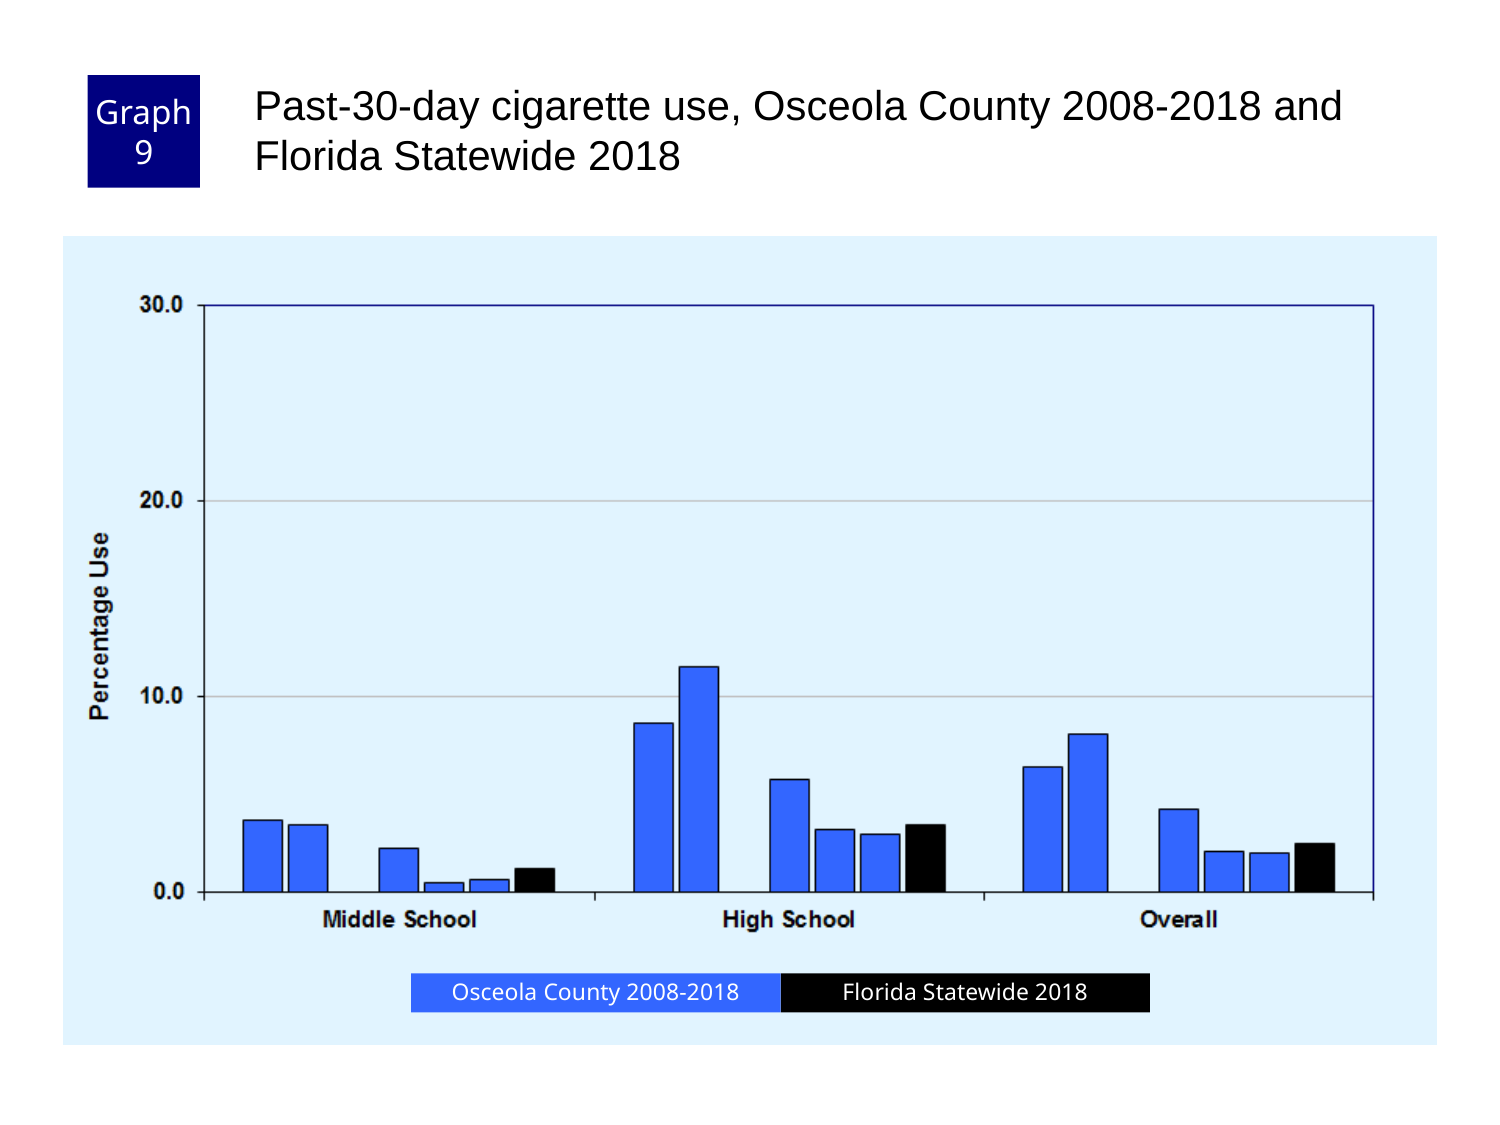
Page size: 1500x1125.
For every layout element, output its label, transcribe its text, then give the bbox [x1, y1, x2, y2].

picture [62, 236, 1437, 1046]
text_box Graph 9 [87, 75, 200, 188]
text_box Past-30-day cigarette use, Osceola County 2008-2018 and Florida Statewide 2018 [249, 75, 1438, 200]
